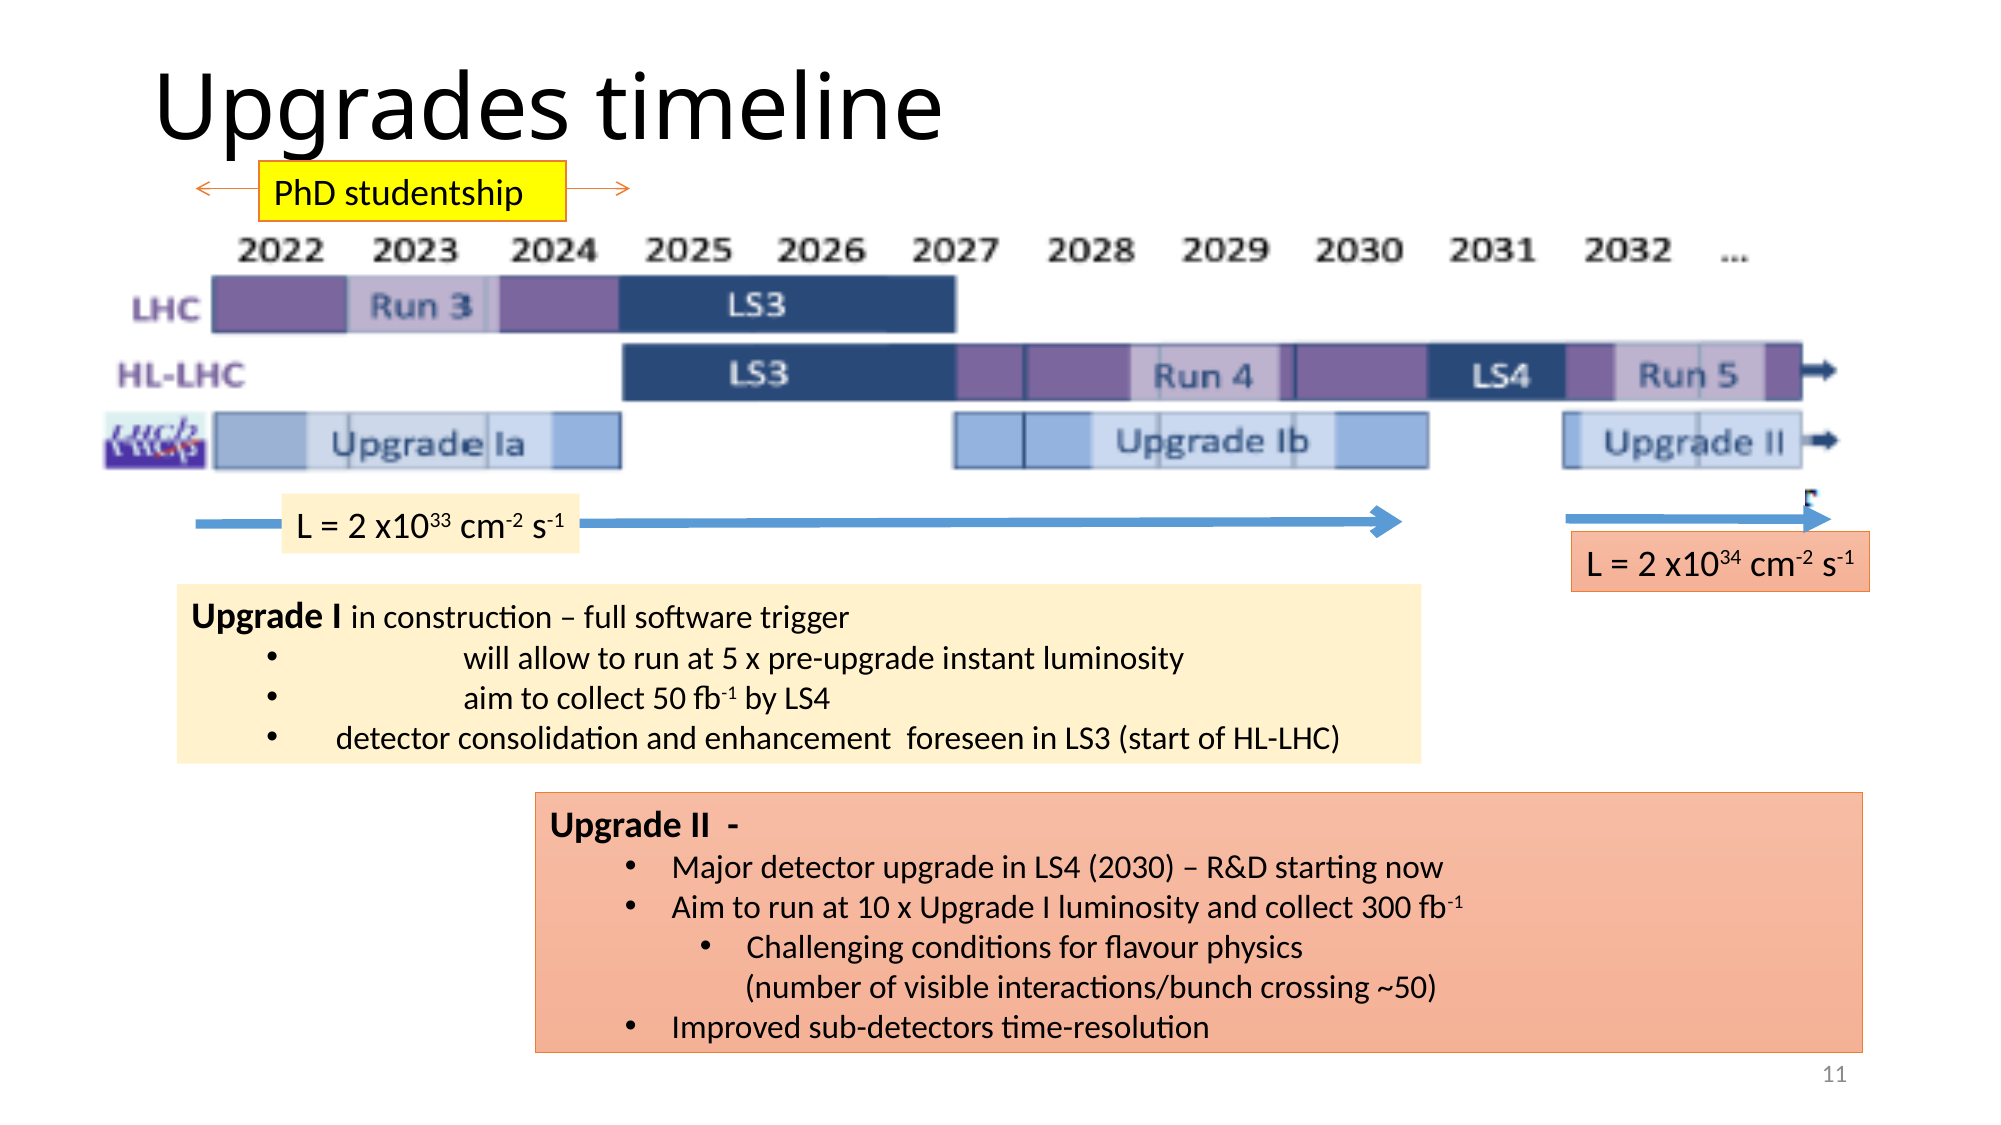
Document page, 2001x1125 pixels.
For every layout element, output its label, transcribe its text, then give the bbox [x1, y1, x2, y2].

text_box Upgrade II - Major detector upgrade in LS4 (2030) – R&D starting now Aim to run at 10 x Upgrade I luminosity and collect 300 fb-1 Challenging conditions for flavour physics (number of visible interactions/bunch crossing ~50) Improved sub-detectors time-resolution [535, 792, 1863, 1053]
text_box L = 2 x1033 cm-2 s-1 [281, 524, 580, 554]
slide_number 11 [1412, 1053, 1863, 1103]
text_box PhD studentship [258, 160, 567, 188]
text_box Upgrade I in construction – full software trigger will allow to run at 5 x pre-upgrade instant luminosity aim to collect 50 fb-1 by LS4 detector consolidation and enhancement foreseen in LS3 (start of HL-LHC) [176, 584, 1422, 764]
text_box L = 2 x1034 cm-2 s-1 [1571, 531, 1870, 592]
title Upgrades timeline [137, 0, 1863, 188]
picture [36, 188, 1964, 522]
